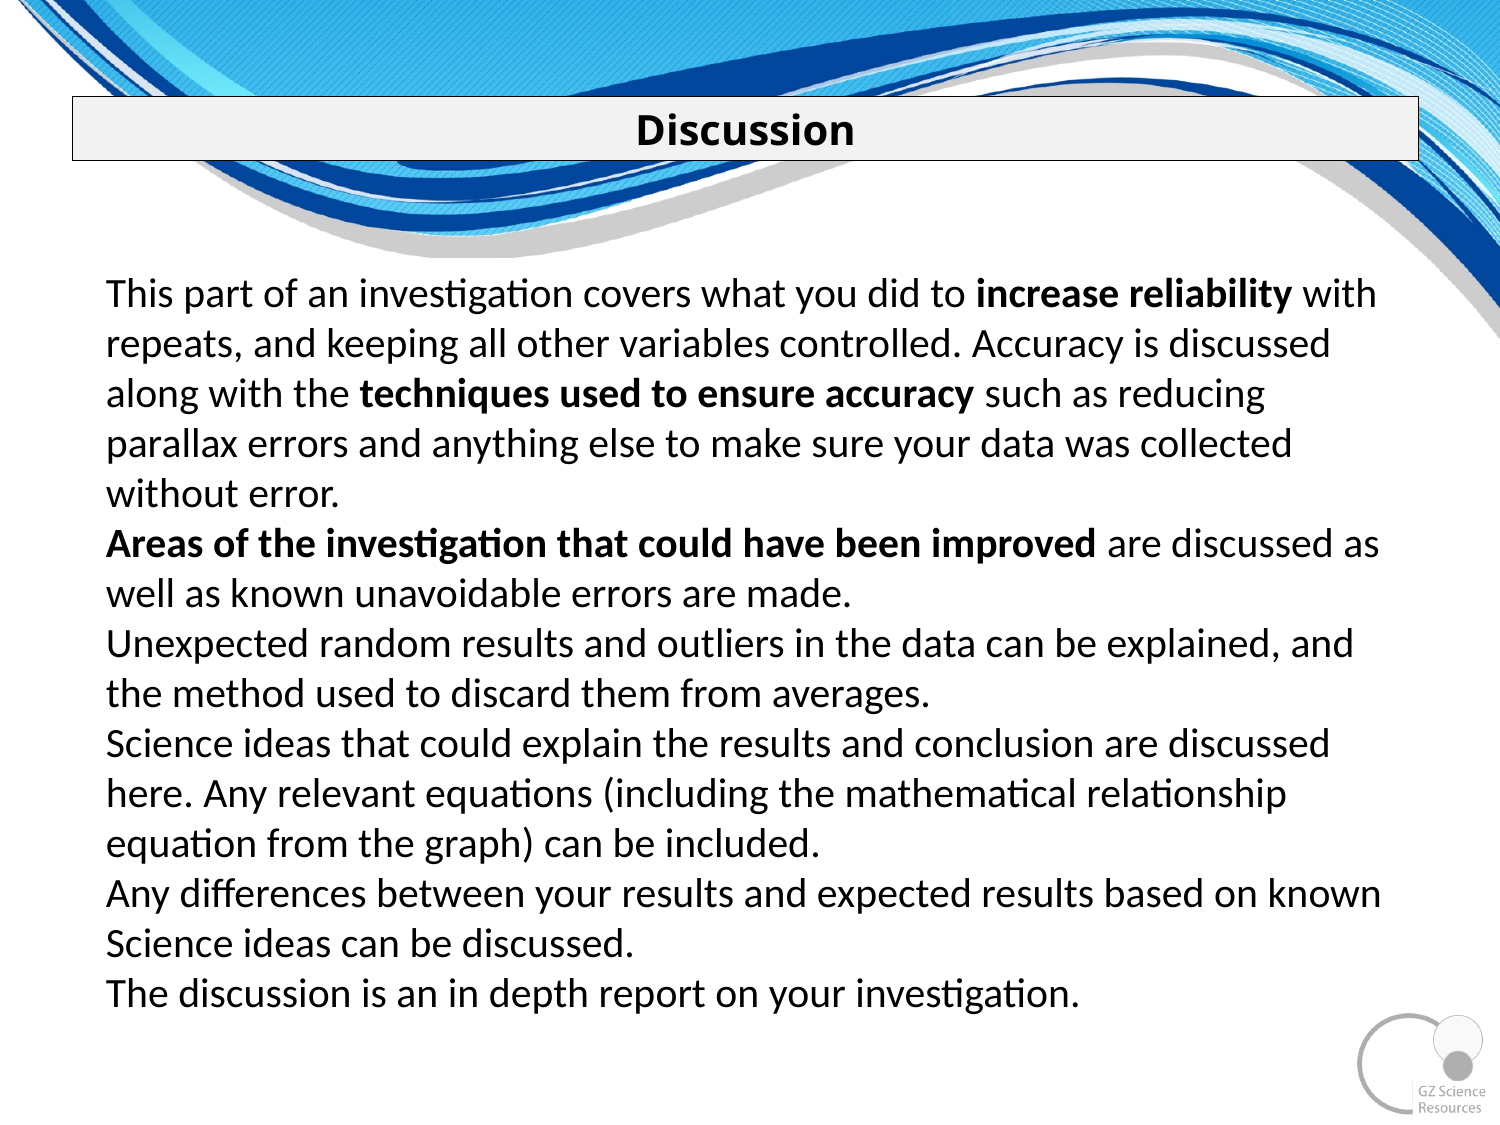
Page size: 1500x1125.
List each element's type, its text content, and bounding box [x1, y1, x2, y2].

picture [1357, 1013, 1490, 1125]
text_box This part of an investigation covers what you did to increase reliability with repeats, and keeping all other variables controlled. Accuracy is discussed along with the techniques used to ensure accuracy such as reducing parallax errors and anything else to make sure your data was collected without error. Areas of the investigation that could have been improved are discussed as well as known unavoidable errors are made. Unexpected random results and outliers in the data can be explained, and the method used to discard them from averages. Science ideas that could explain the results and conclusion are discussed here. Any relevant equations (including the mathematical relationship equation from the graph) can be included. Any differences between your results and expected results based on known Science ideas can be discussed. The discussion is an in depth report on your investigation. [91, 361, 1400, 1024]
picture [0, 0, 1500, 351]
